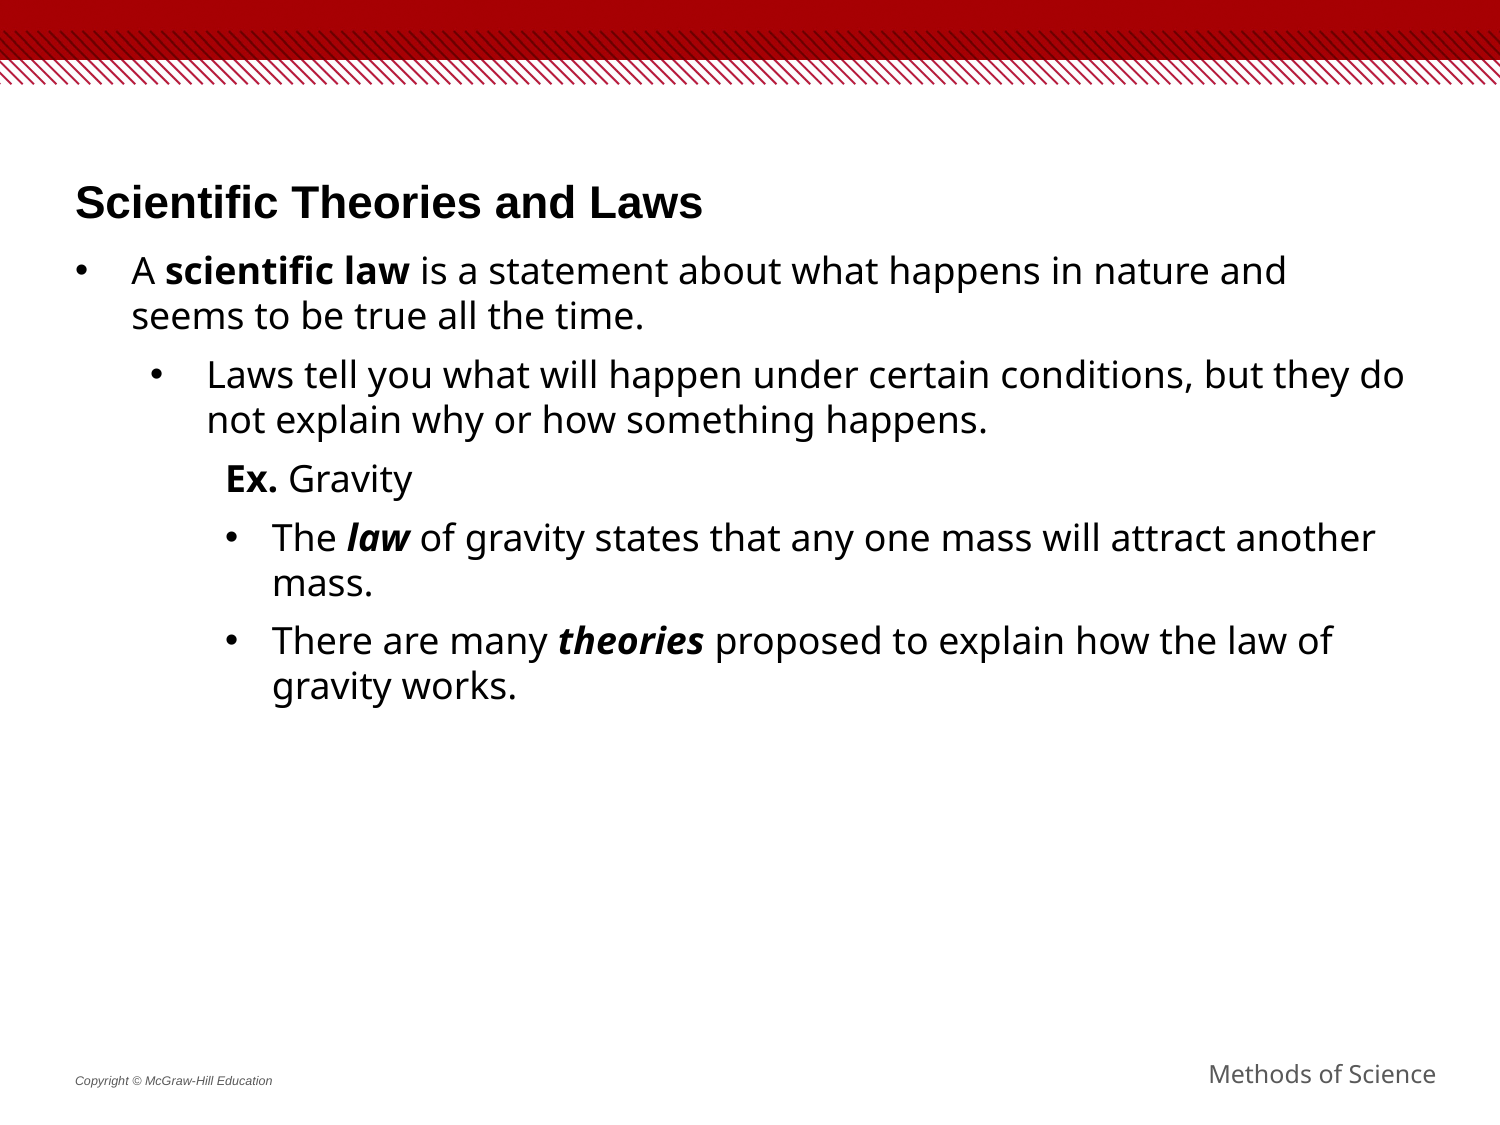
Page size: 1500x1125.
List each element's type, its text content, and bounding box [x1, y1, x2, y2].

text_box A scientific law is a statement about what happens in nature and seems to be true all the time. Laws tell you what will happen under certain conditions, but they do not explain why or how something happens. Ex. Gravity The law of gravity states that any one mass will attract another mass. There are many theories proposed to explain how the law of gravity works. [74, 239, 1425, 833]
picture [0, 0, 1500, 86]
text_box Copyright © McGraw-Hill Education [74, 1043, 284, 1089]
text_box Methods of Science [284, 1043, 1437, 1089]
list Scientific Theories and Laws [75, 172, 1425, 239]
